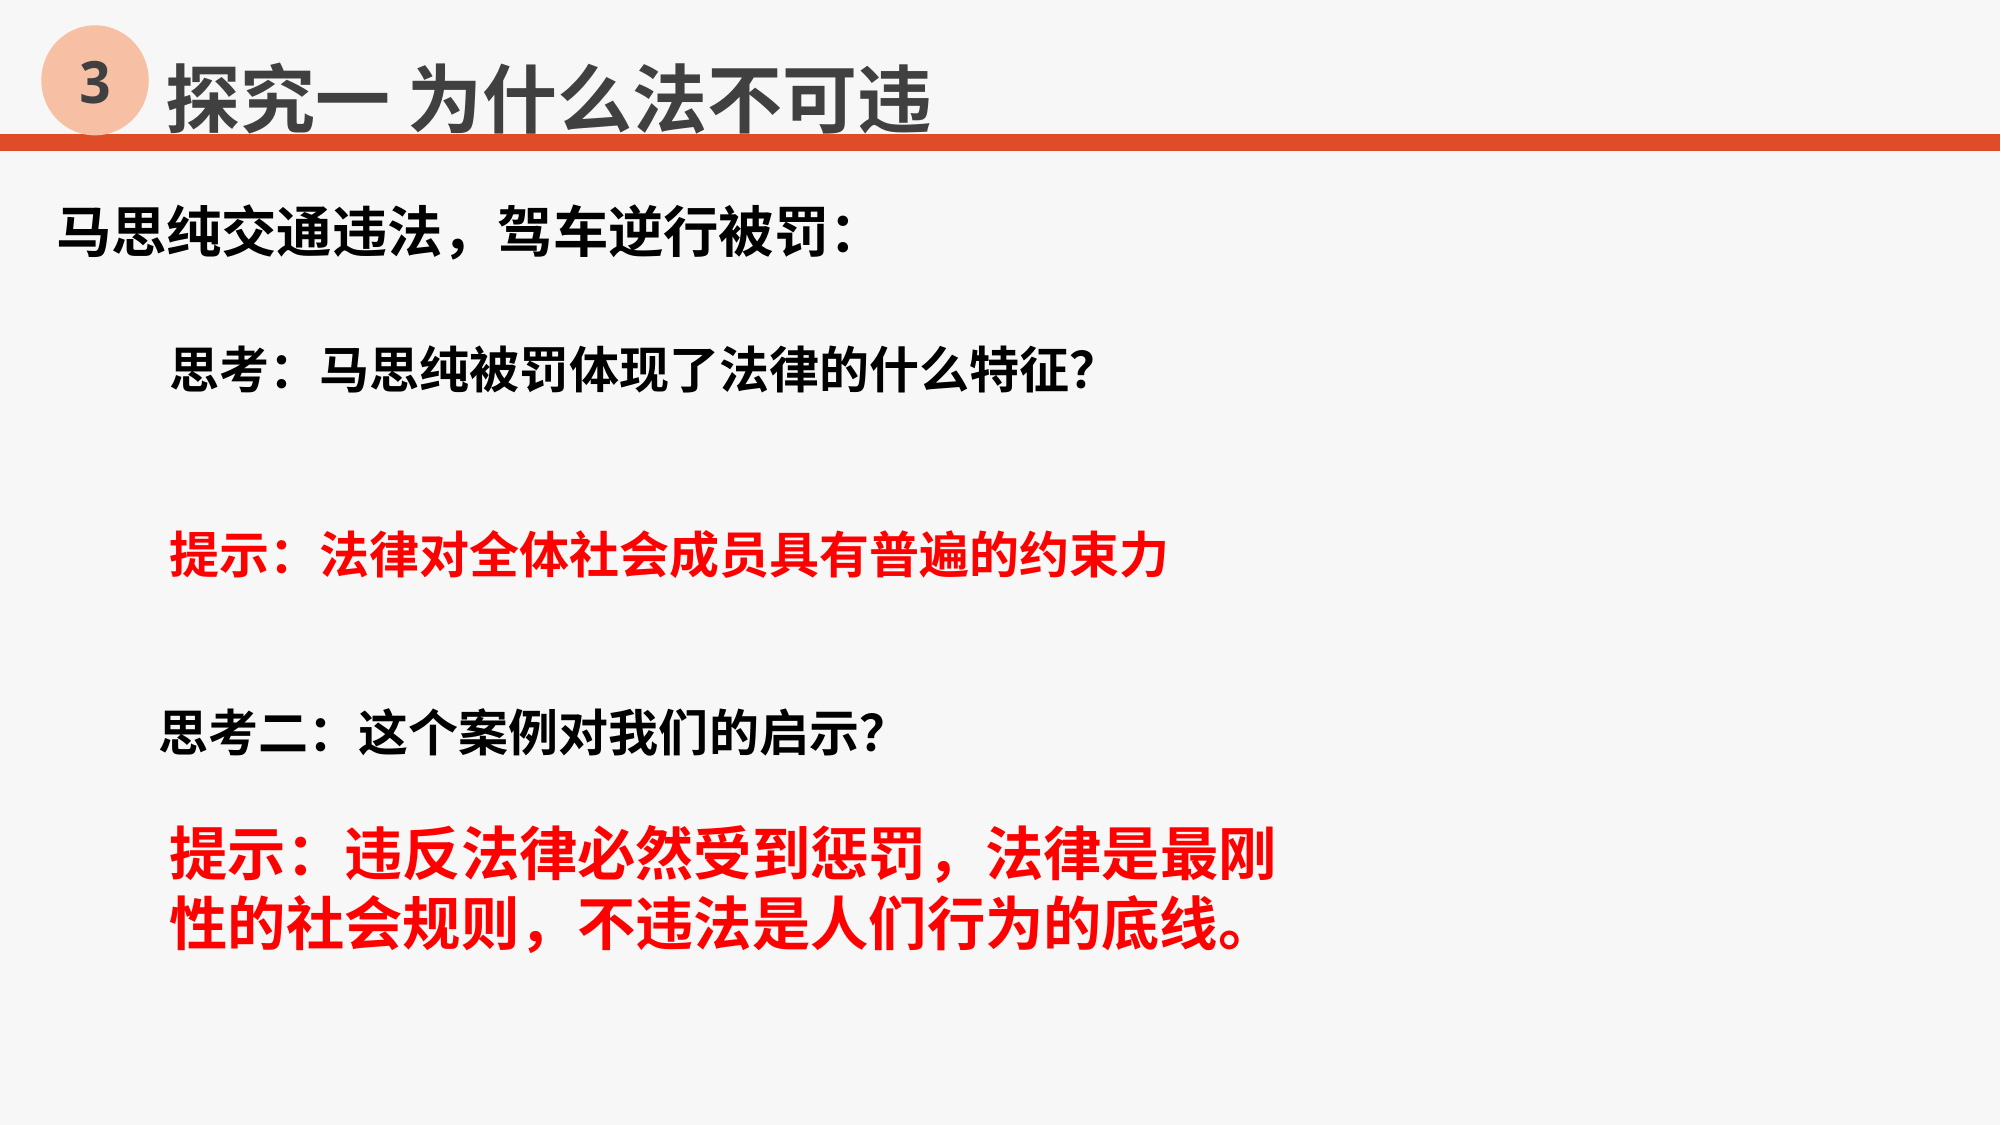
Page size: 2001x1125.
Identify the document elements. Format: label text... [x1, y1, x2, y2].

text_box 马思纯交通违法，驾车逆行被罚： [41, 190, 1034, 272]
text_box 提示：法律对全体社会成员具有普遍的约束力 [154, 515, 1313, 591]
text_box 提示：违反法律必然受到惩罚，法律是最刚性的社会规则，不违法是人们行为的底线。 [154, 809, 1340, 1035]
text_box 3 [40, 24, 150, 137]
text_box 思考：马思纯被罚体现了法律的什么特征？ [154, 331, 1340, 406]
text_box [0, 134, 2000, 151]
text_box 思考二：这个案例对我们的启示？ [144, 693, 1256, 769]
text_box 探究一 为什么法不可违 [165, 0, 1611, 143]
